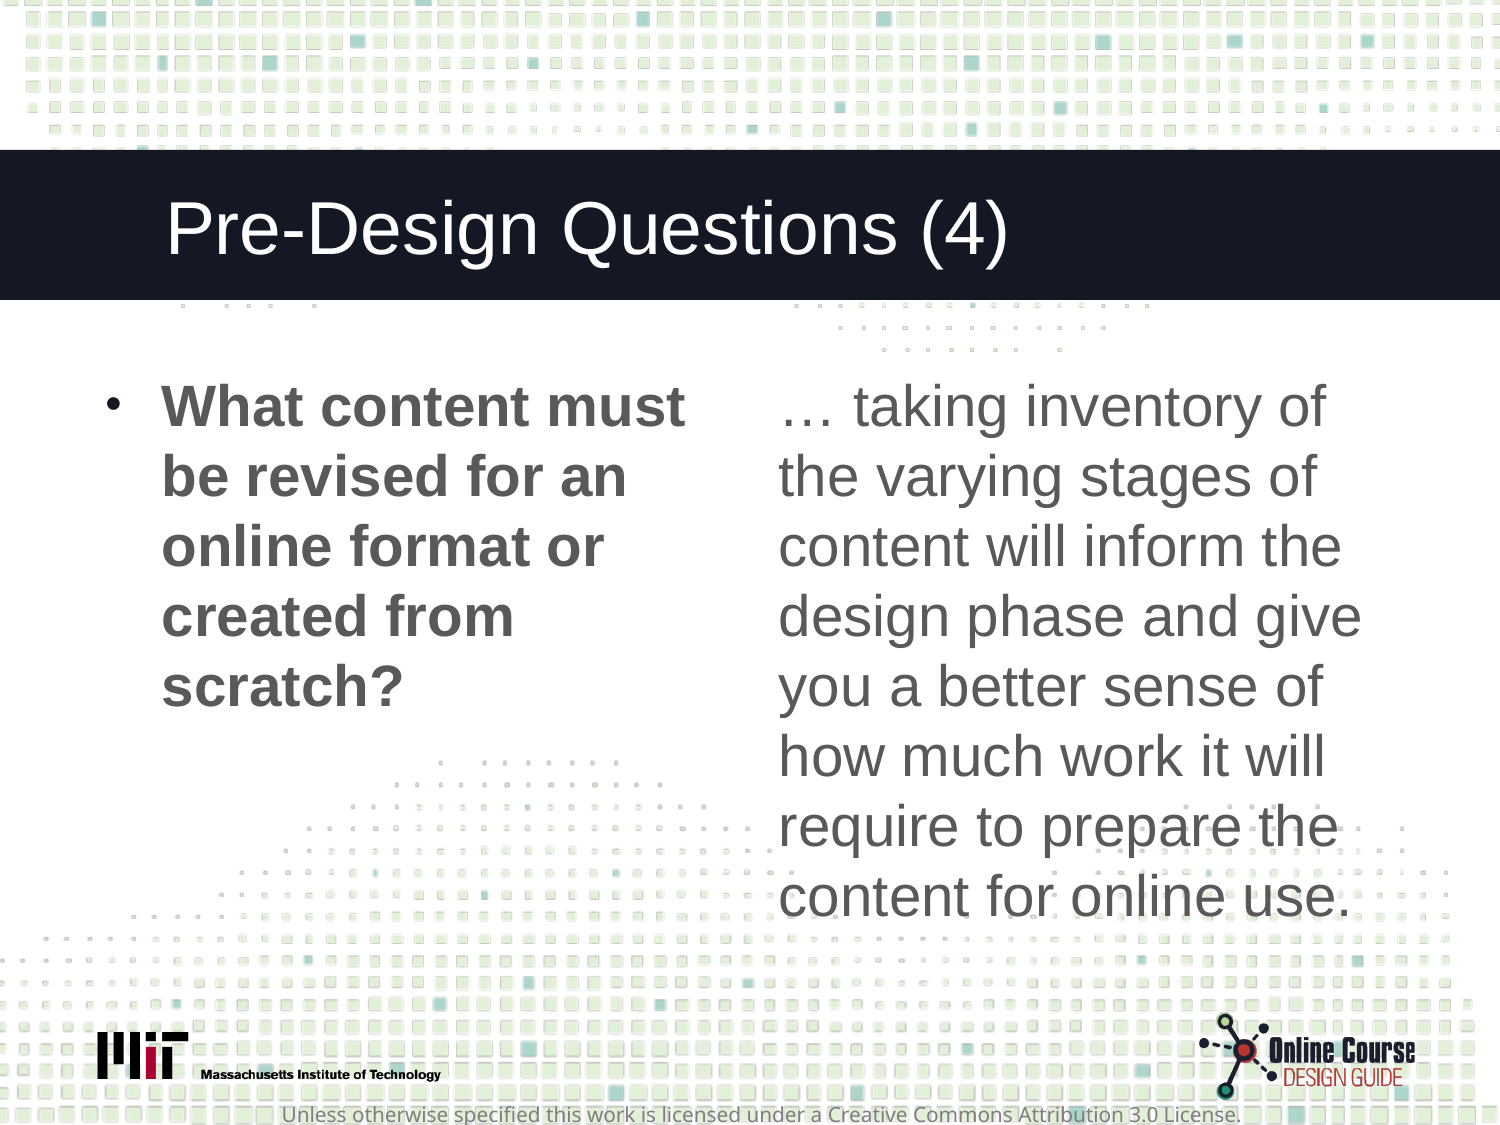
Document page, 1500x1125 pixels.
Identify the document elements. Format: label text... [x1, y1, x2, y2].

list What content must be revised for an online format or created from scratch? [90, 360, 739, 963]
slide_number [712, 1027, 788, 1088]
title Pre-Design Questions (4) [0, 149, 1500, 300]
list … taking inventory of the varying stages of content will inform the design phase and give you a better sense of how much work it will require to prepare the content for online use. [763, 360, 1413, 963]
picture [85, 1022, 450, 1091]
